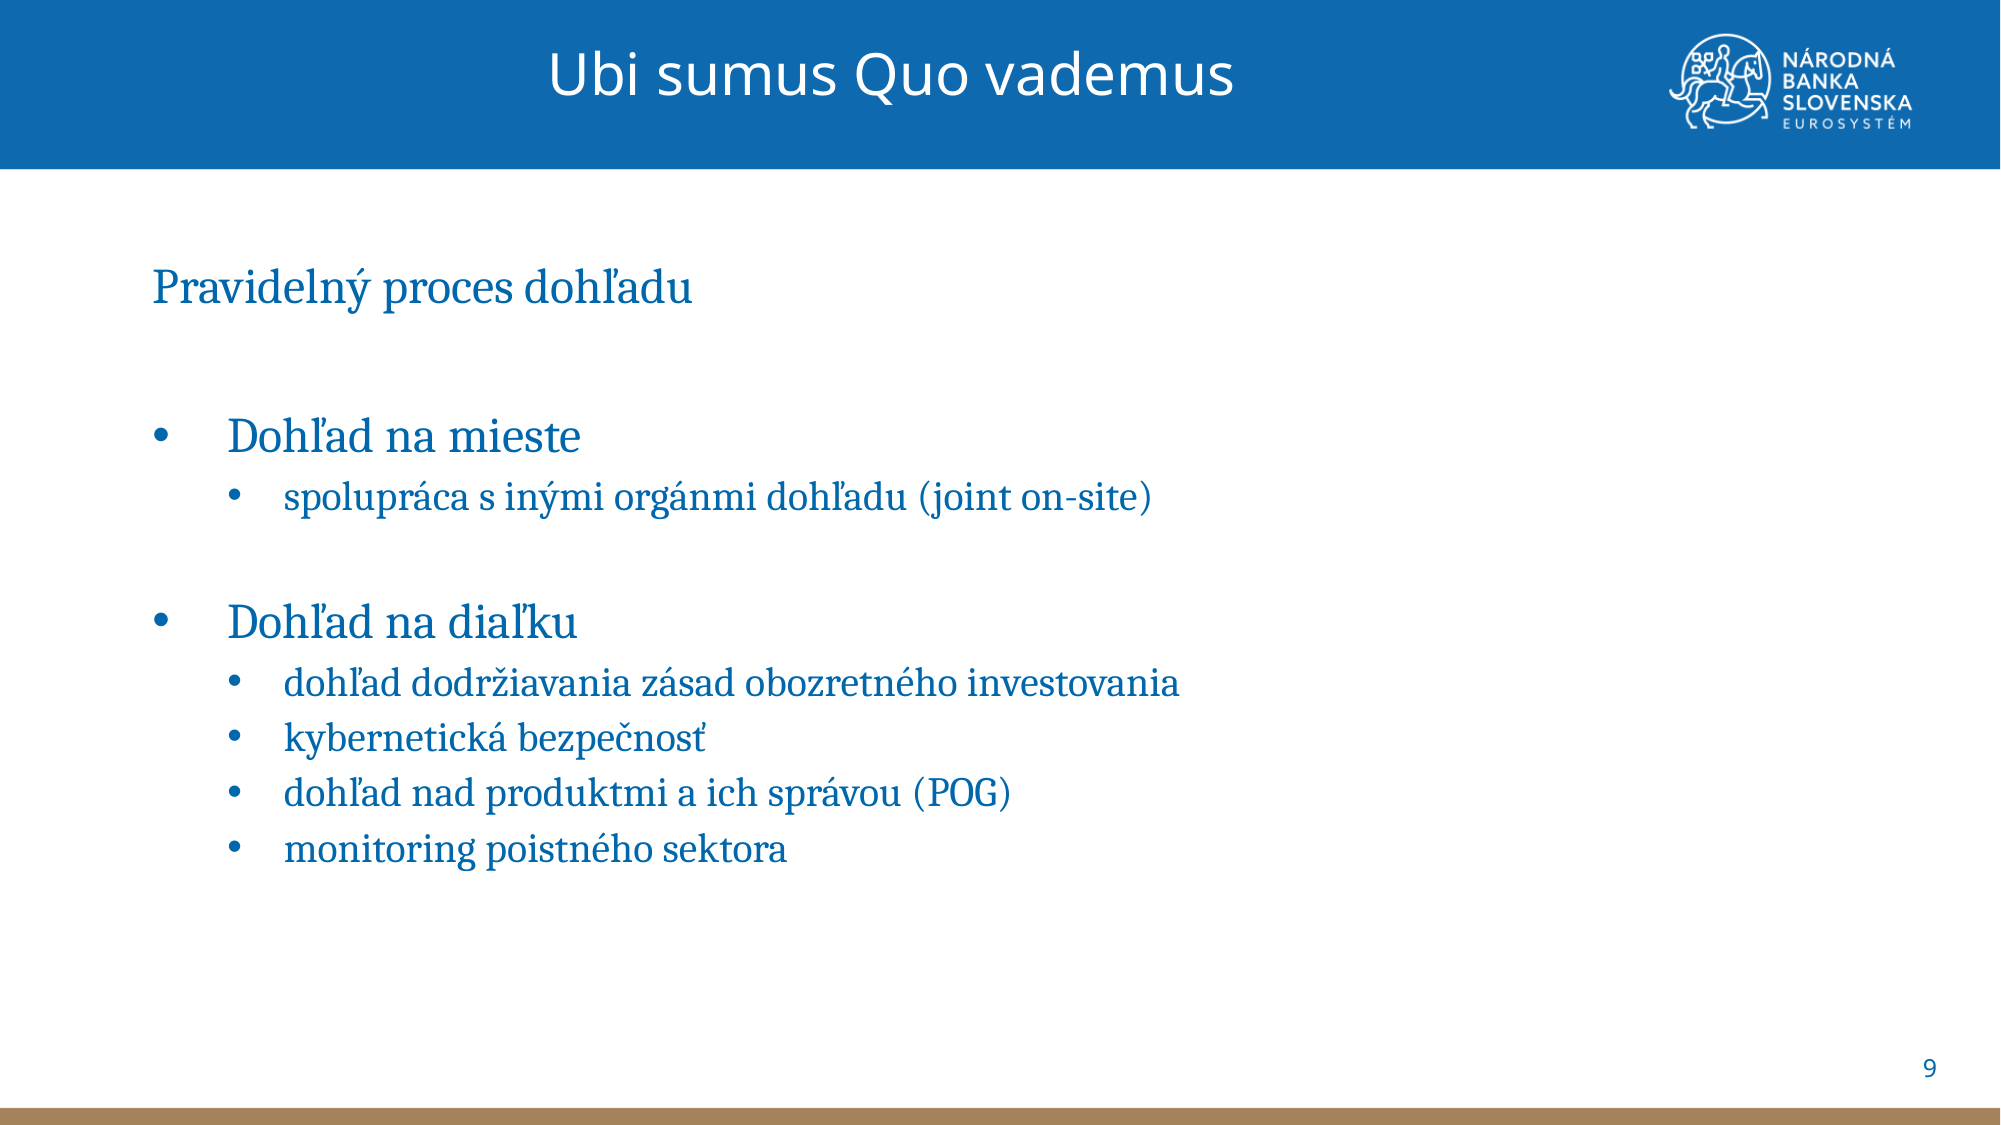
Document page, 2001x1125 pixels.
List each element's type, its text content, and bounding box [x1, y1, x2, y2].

picture [0, 0, 2001, 1125]
slide_number 9 [1709, 1045, 1952, 1106]
list Pravidelný proces dohľadu Dohľad na mieste spolupráca s inými orgánmi dohľadu (joint on-site) Dohľad na diaľku dohľad dodržiavania zásad obozretného investovania kybernetická bezpečnosť dohľad nad produktmi a ich správou (POG) monitoring poistného sektora [137, 171, 1863, 1004]
list Ubi sumus Quo vademus [137, 37, 1646, 150]
